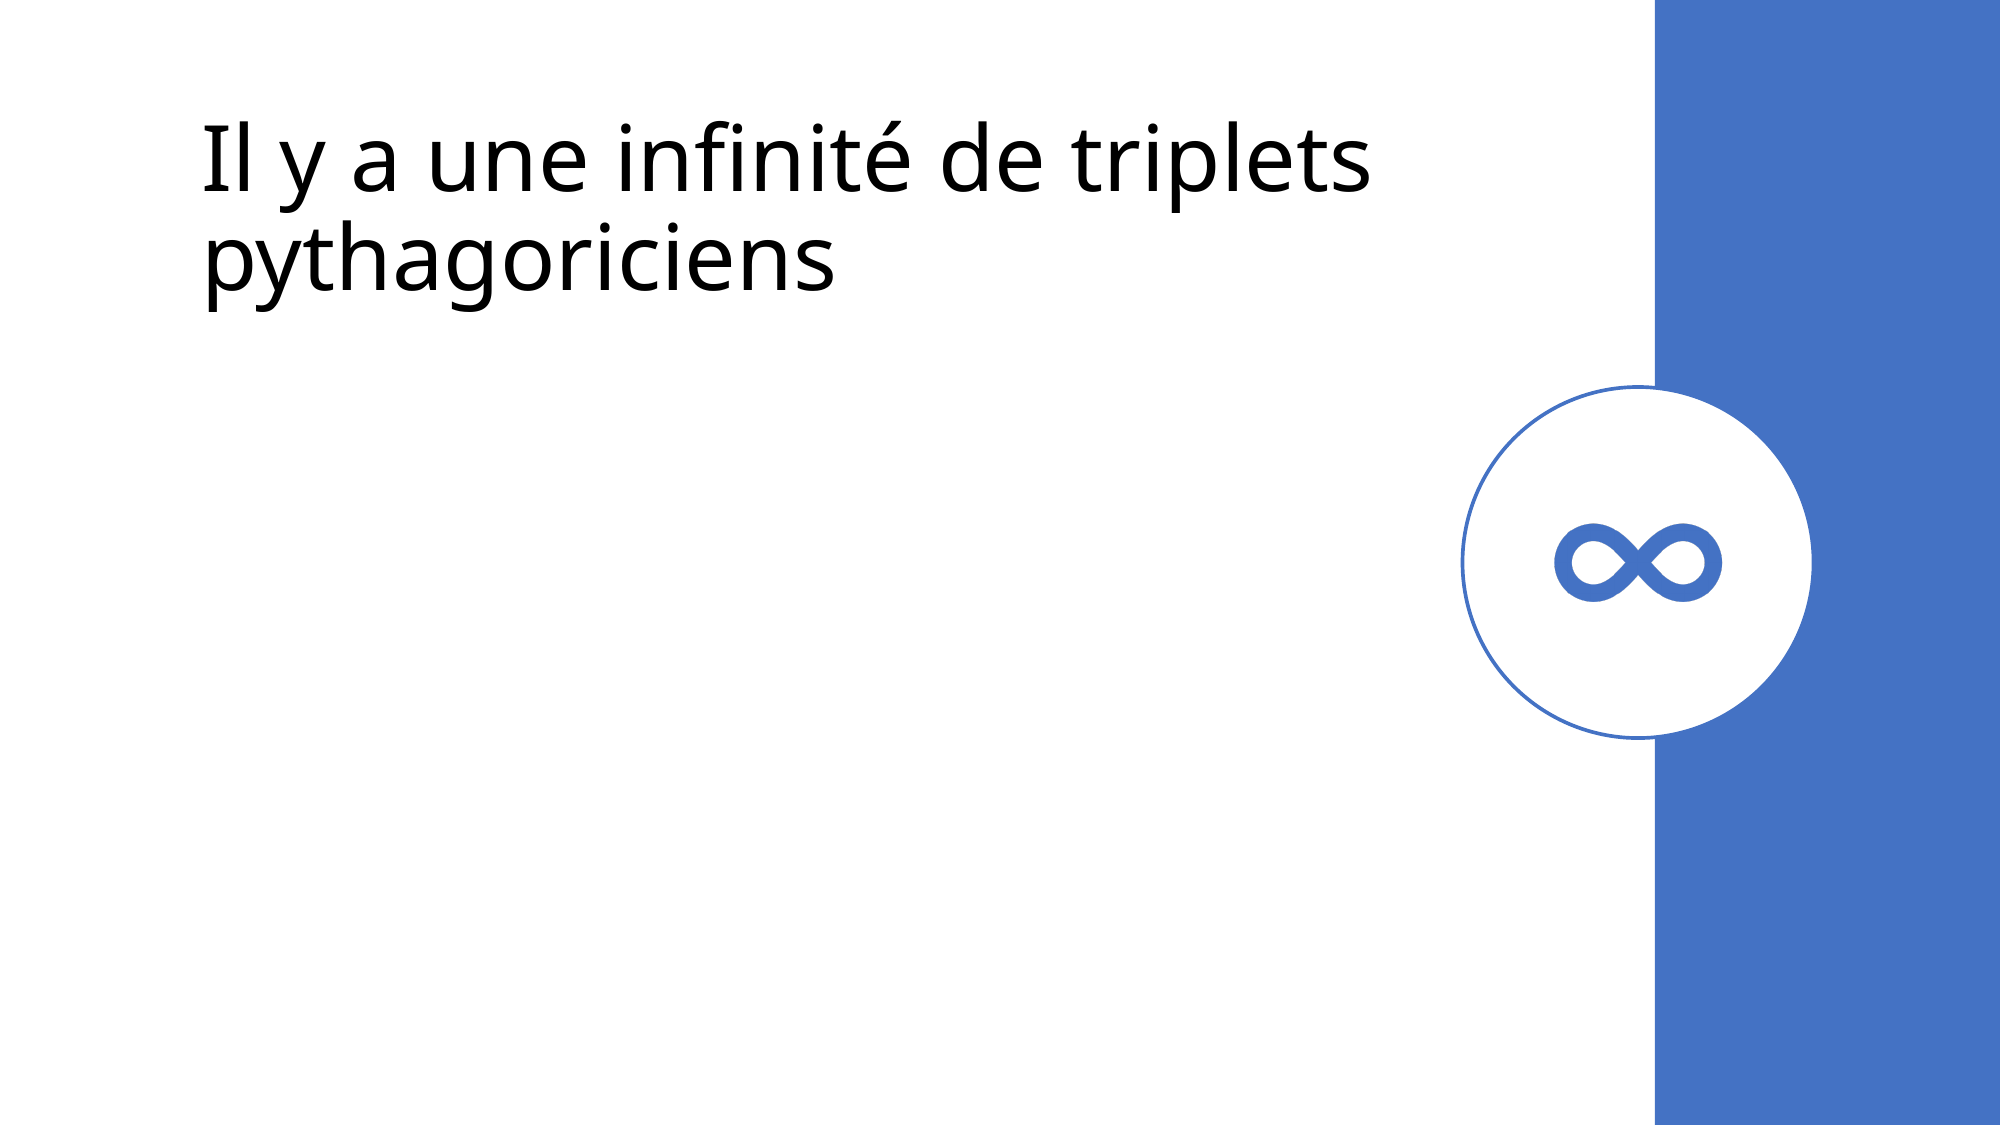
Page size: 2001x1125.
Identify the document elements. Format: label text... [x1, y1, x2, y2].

text_box [1654, 0, 2000, 1125]
title Il y a une infinité de triplets pythagoriciens [186, 102, 1413, 321]
text_box [1461, 385, 1815, 740]
picture [1544, 468, 1732, 657]
